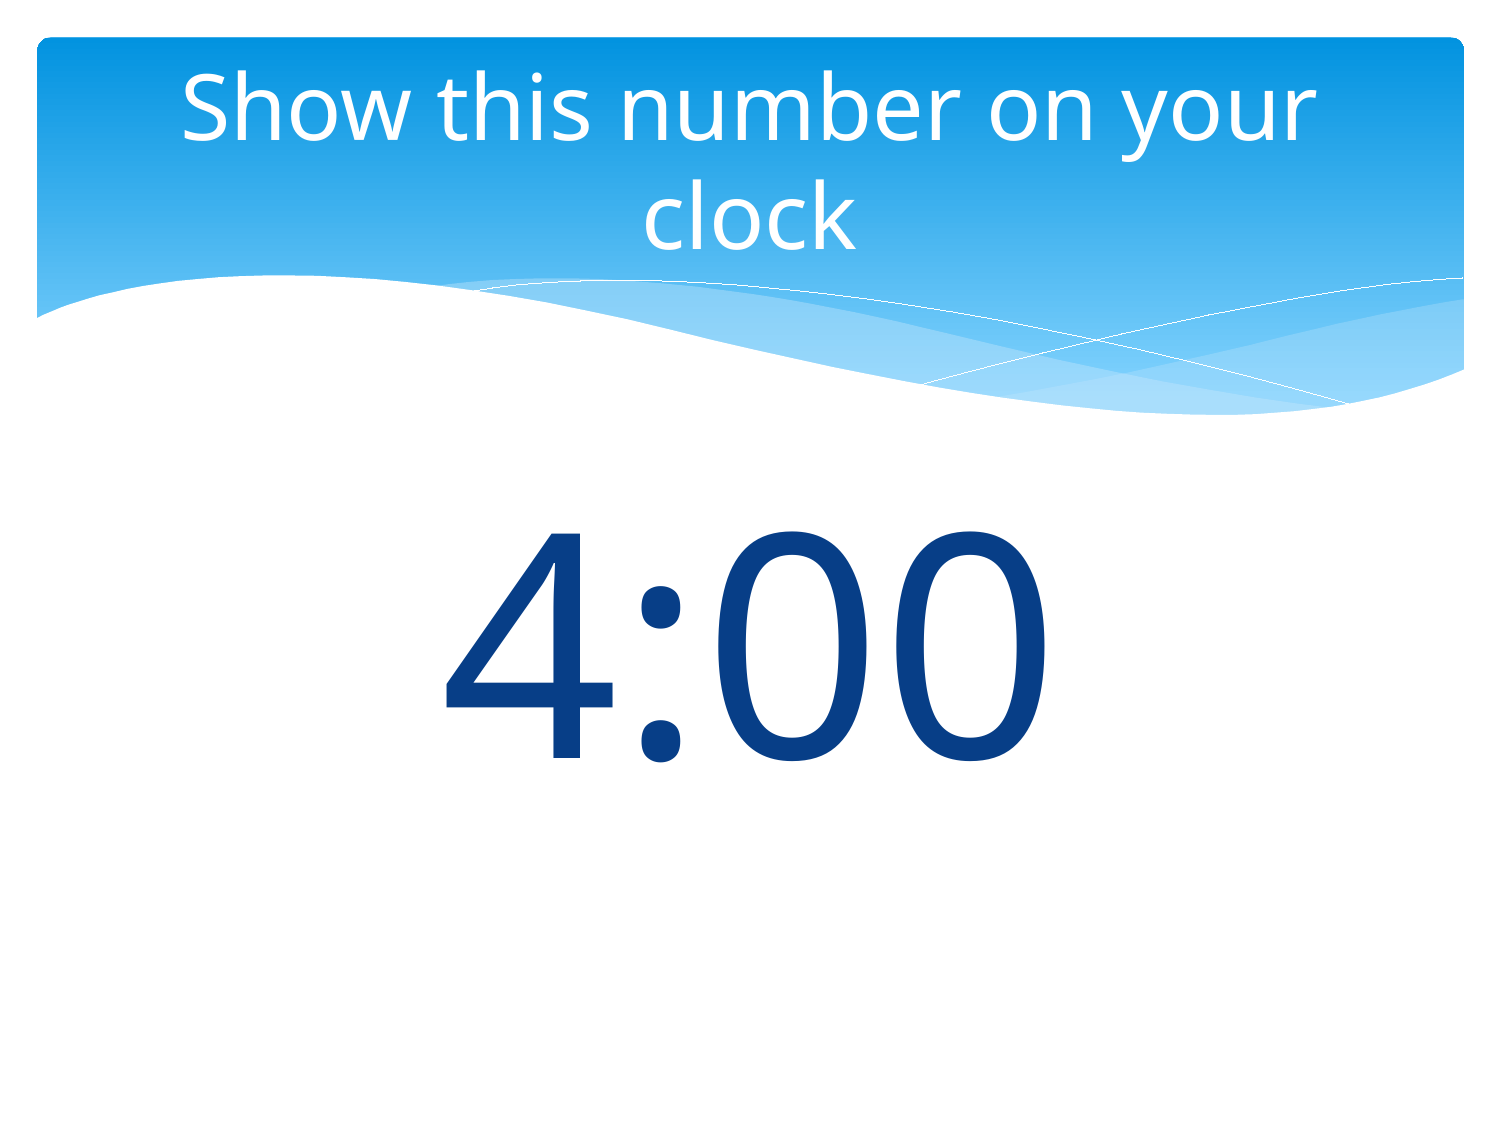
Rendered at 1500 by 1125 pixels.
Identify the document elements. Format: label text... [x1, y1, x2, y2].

title Show this number on your clock [75, 55, 1425, 261]
list 4:00 [143, 438, 1359, 1005]
